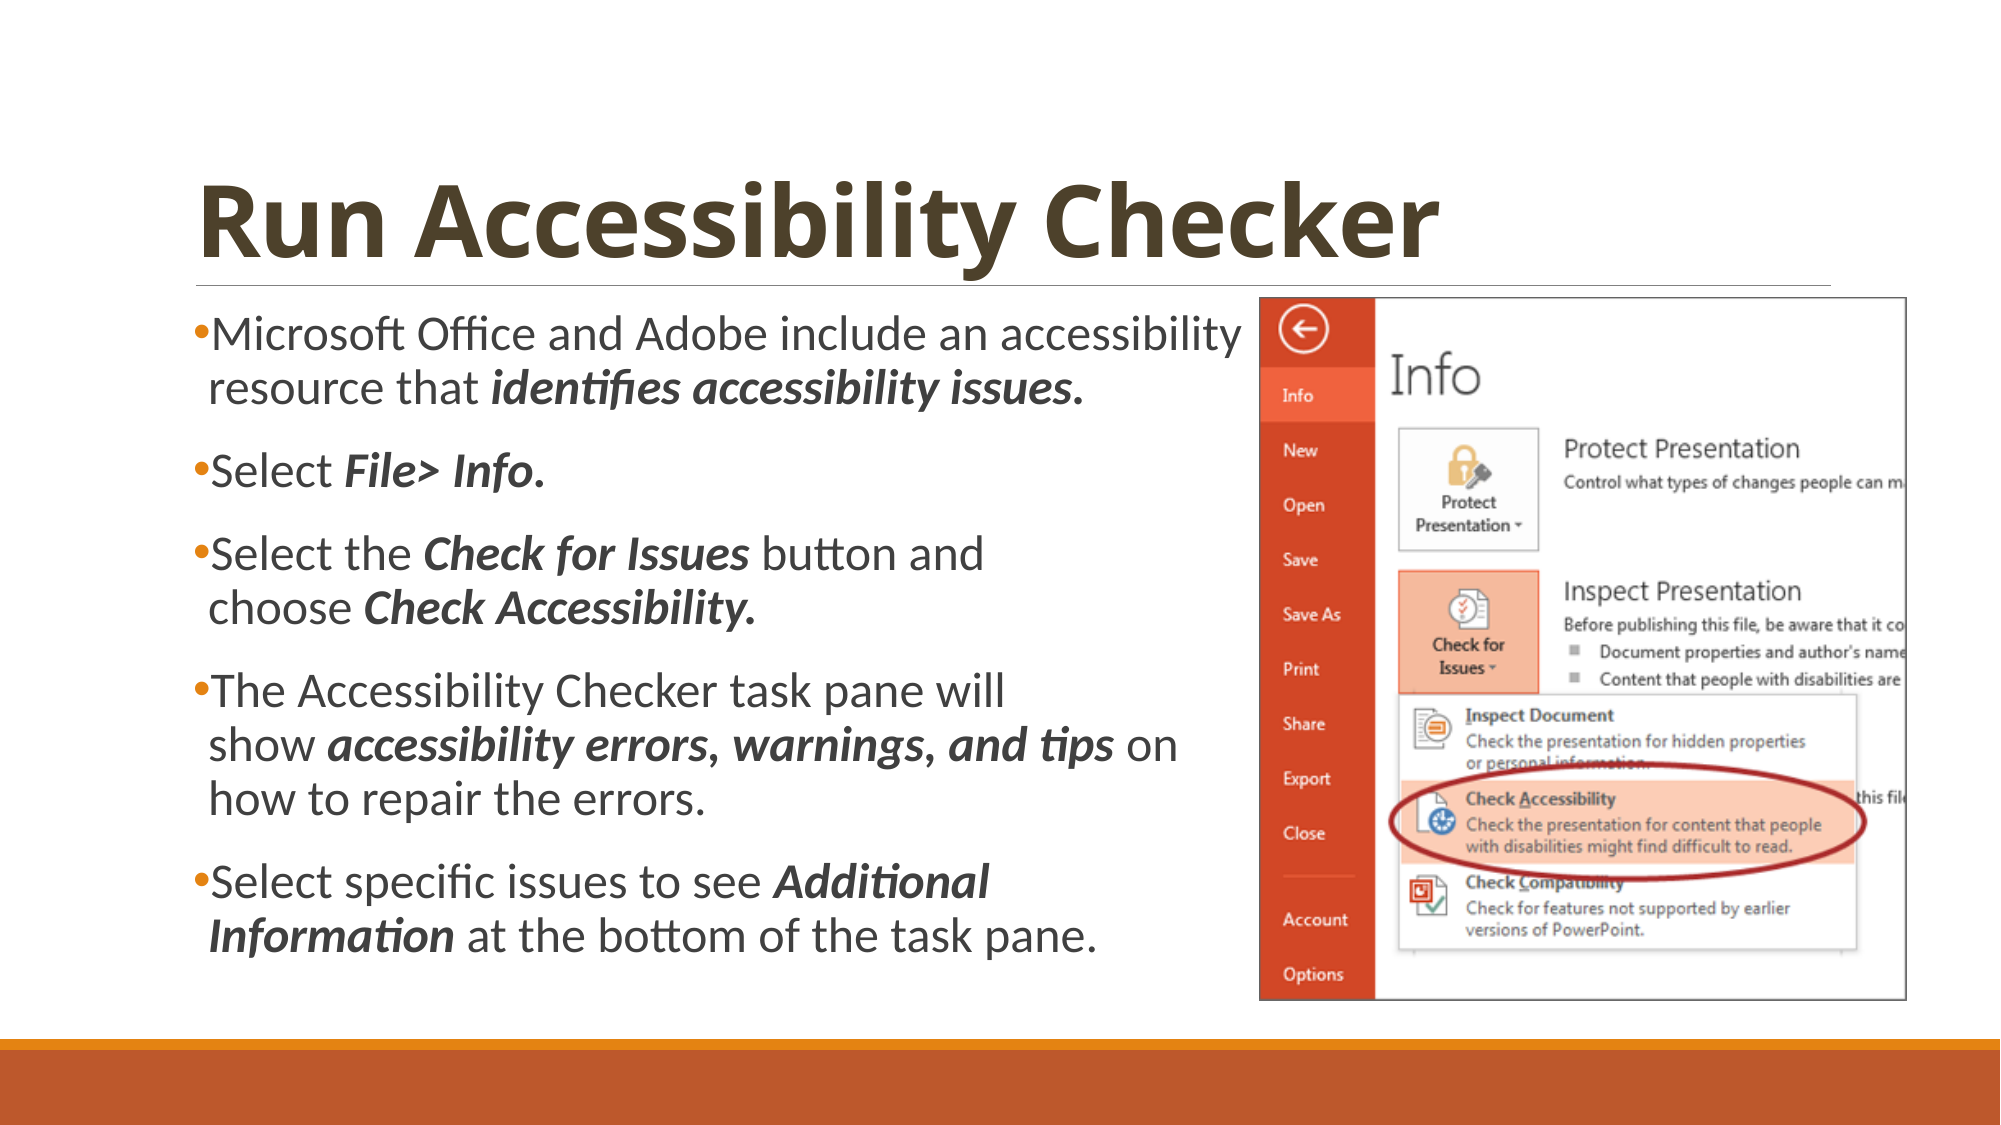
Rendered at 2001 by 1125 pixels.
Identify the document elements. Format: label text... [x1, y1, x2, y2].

list Microsoft Office and Adobe include an accessibility resource that identifies accessibility issues. Select File> Info. Select the Check for Issues button and choose Check Accessibility. The Accessibility Checker task pane will show accessibility errors, warnings, and tips on how to repair the errors. Select specific issues to see Additional Information at the bottom of the task pane. [193, 299, 1266, 1018]
title Run Accessibility Checker [180, 47, 1830, 285]
picture [1258, 297, 1907, 1002]
